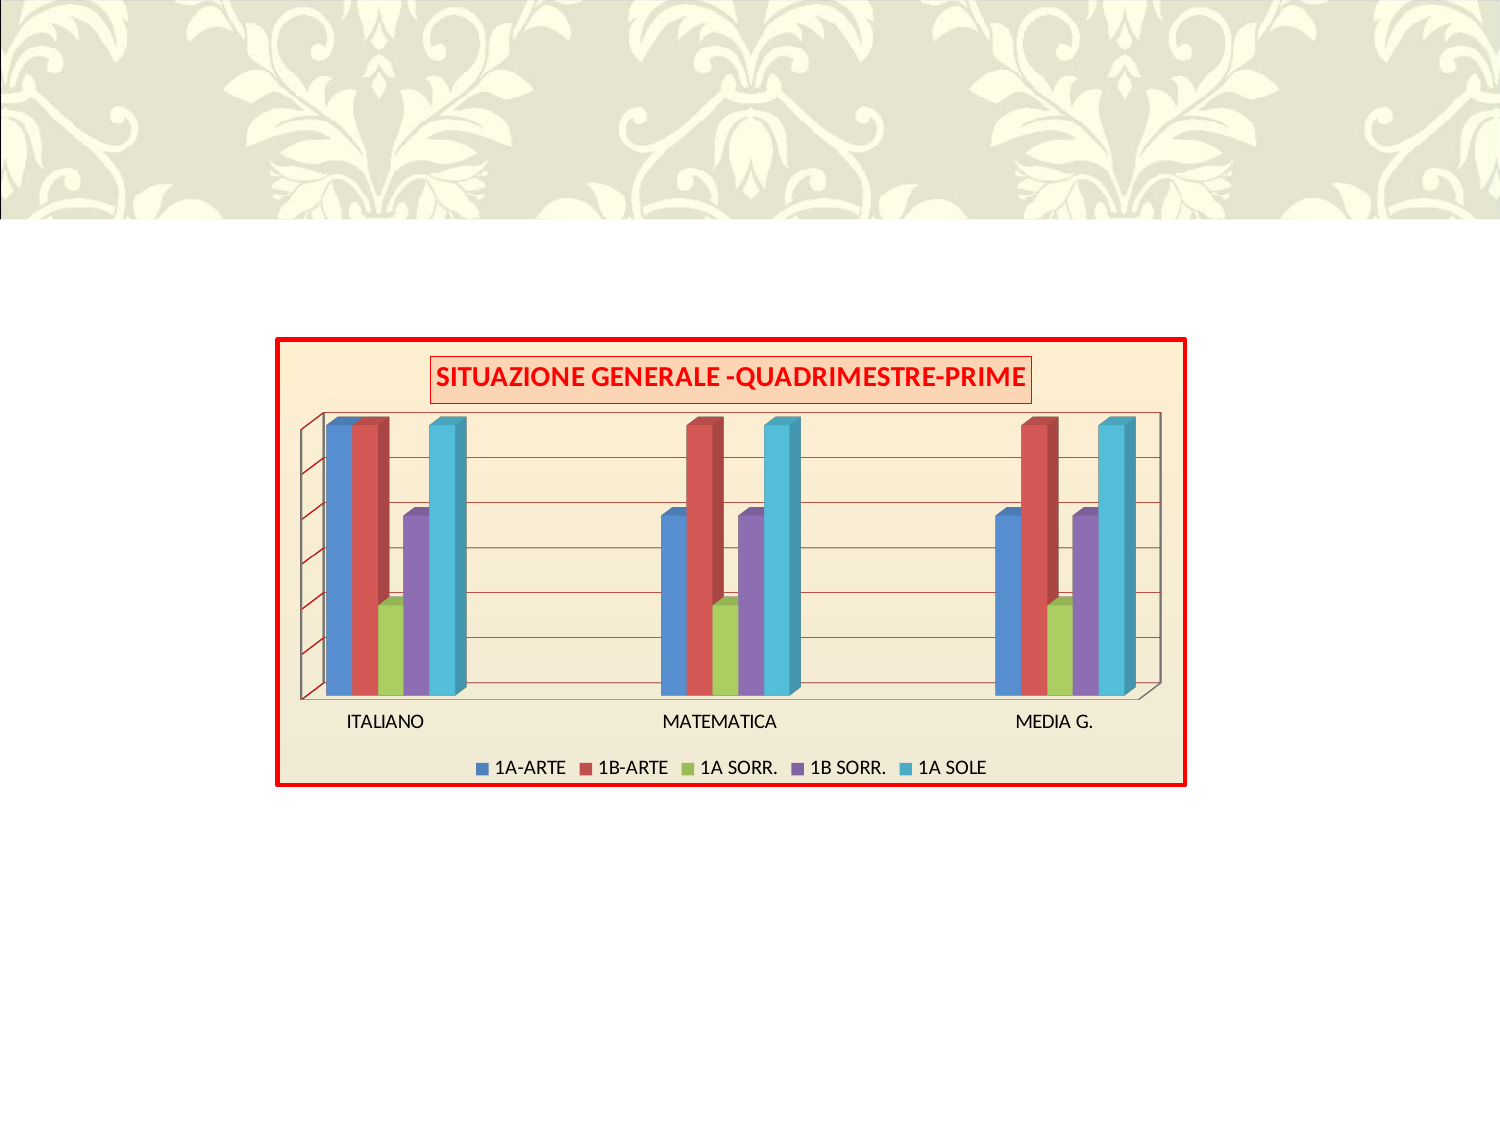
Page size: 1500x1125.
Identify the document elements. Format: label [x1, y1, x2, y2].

picture [0, 0, 1500, 219]
chart [274, 337, 1188, 788]
